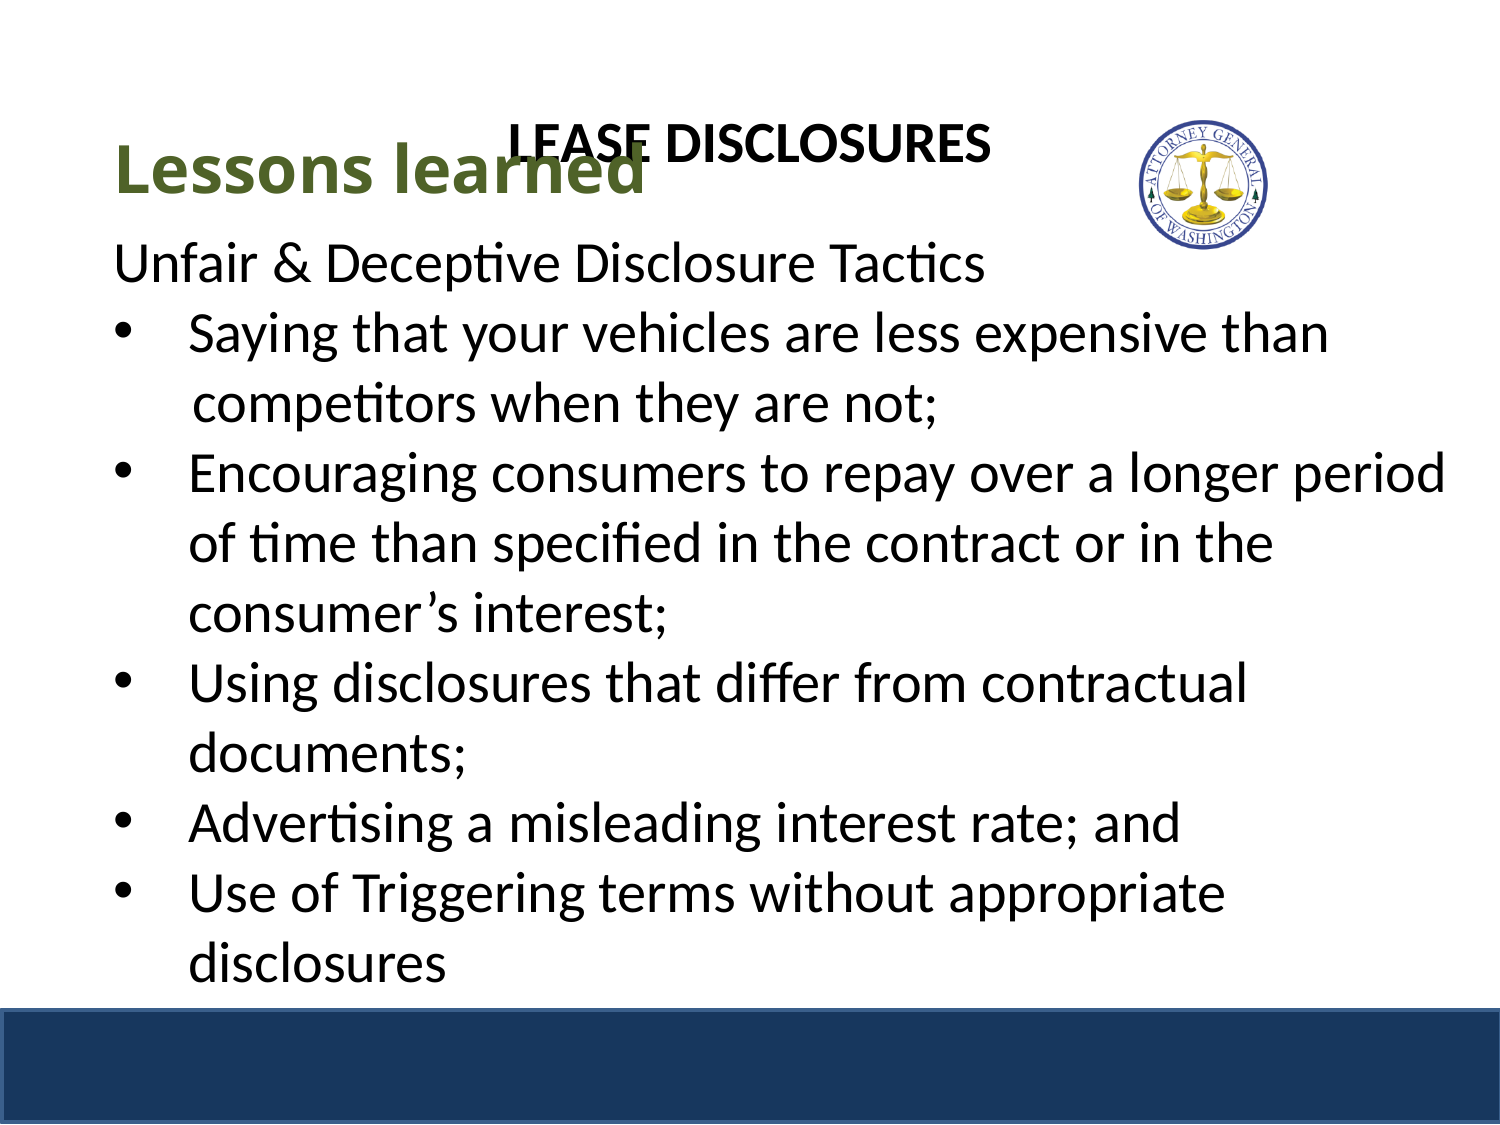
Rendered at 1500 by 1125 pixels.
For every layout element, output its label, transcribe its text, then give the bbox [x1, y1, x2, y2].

title LEASE DISCLOSURES [75, 45, 1425, 233]
text_box Unfair & Deceptive Disclosure Tactics Saying that your vehicles are less expensive than competitors when they are not; Encouraging consumers to repay over a longer period of time than specified in the contract or in the consumer’s interest; Using disclosures that differ from contractual documents; Advertising a misleading interest rate; and Use of Triggering terms without appropriate disclosures [98, 216, 1474, 1002]
text_box [0, 1008, 1500, 1124]
picture [1137, 118, 1270, 251]
text_box Lessons learned [98, 118, 1136, 216]
